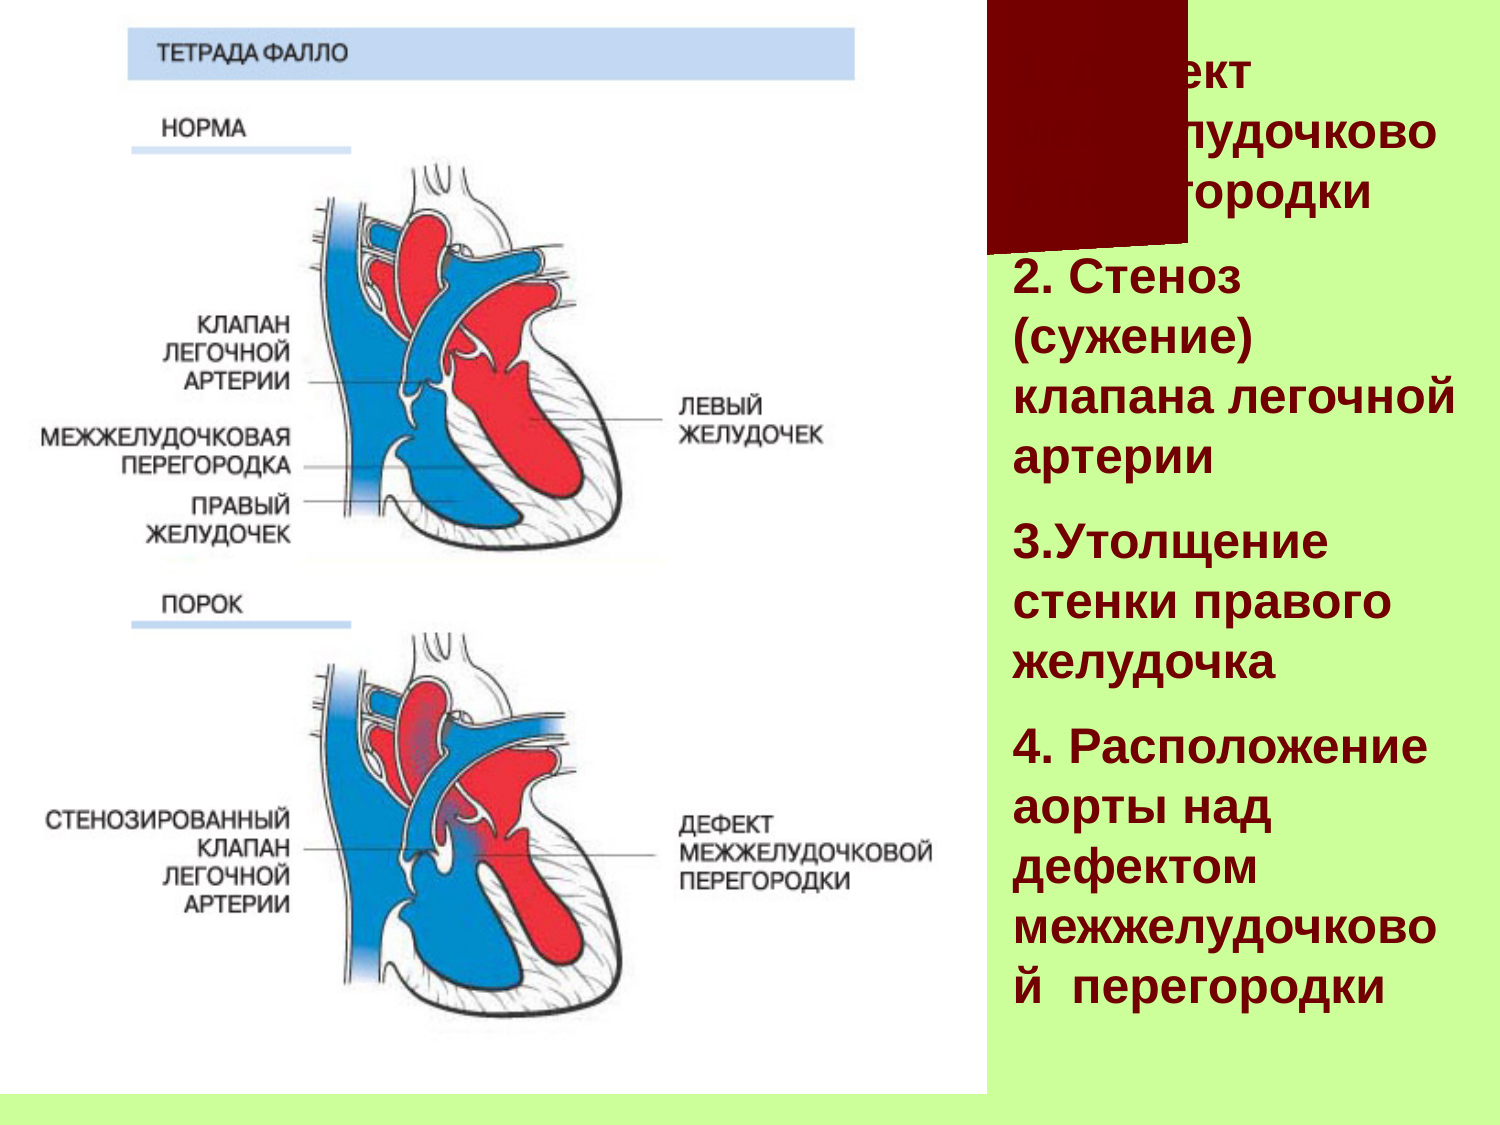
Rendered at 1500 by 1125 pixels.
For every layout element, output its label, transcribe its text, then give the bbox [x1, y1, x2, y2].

text_box 1. Дефект межжелудочковой перегородки 2. Стеноз (сужение) клапана легочной артерии 3.Утолщение стенки правого желудочка 4. Расположение аорты над дефектом межжелудочковой перегородки [997, 31, 1483, 1021]
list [0, 0, 987, 1095]
